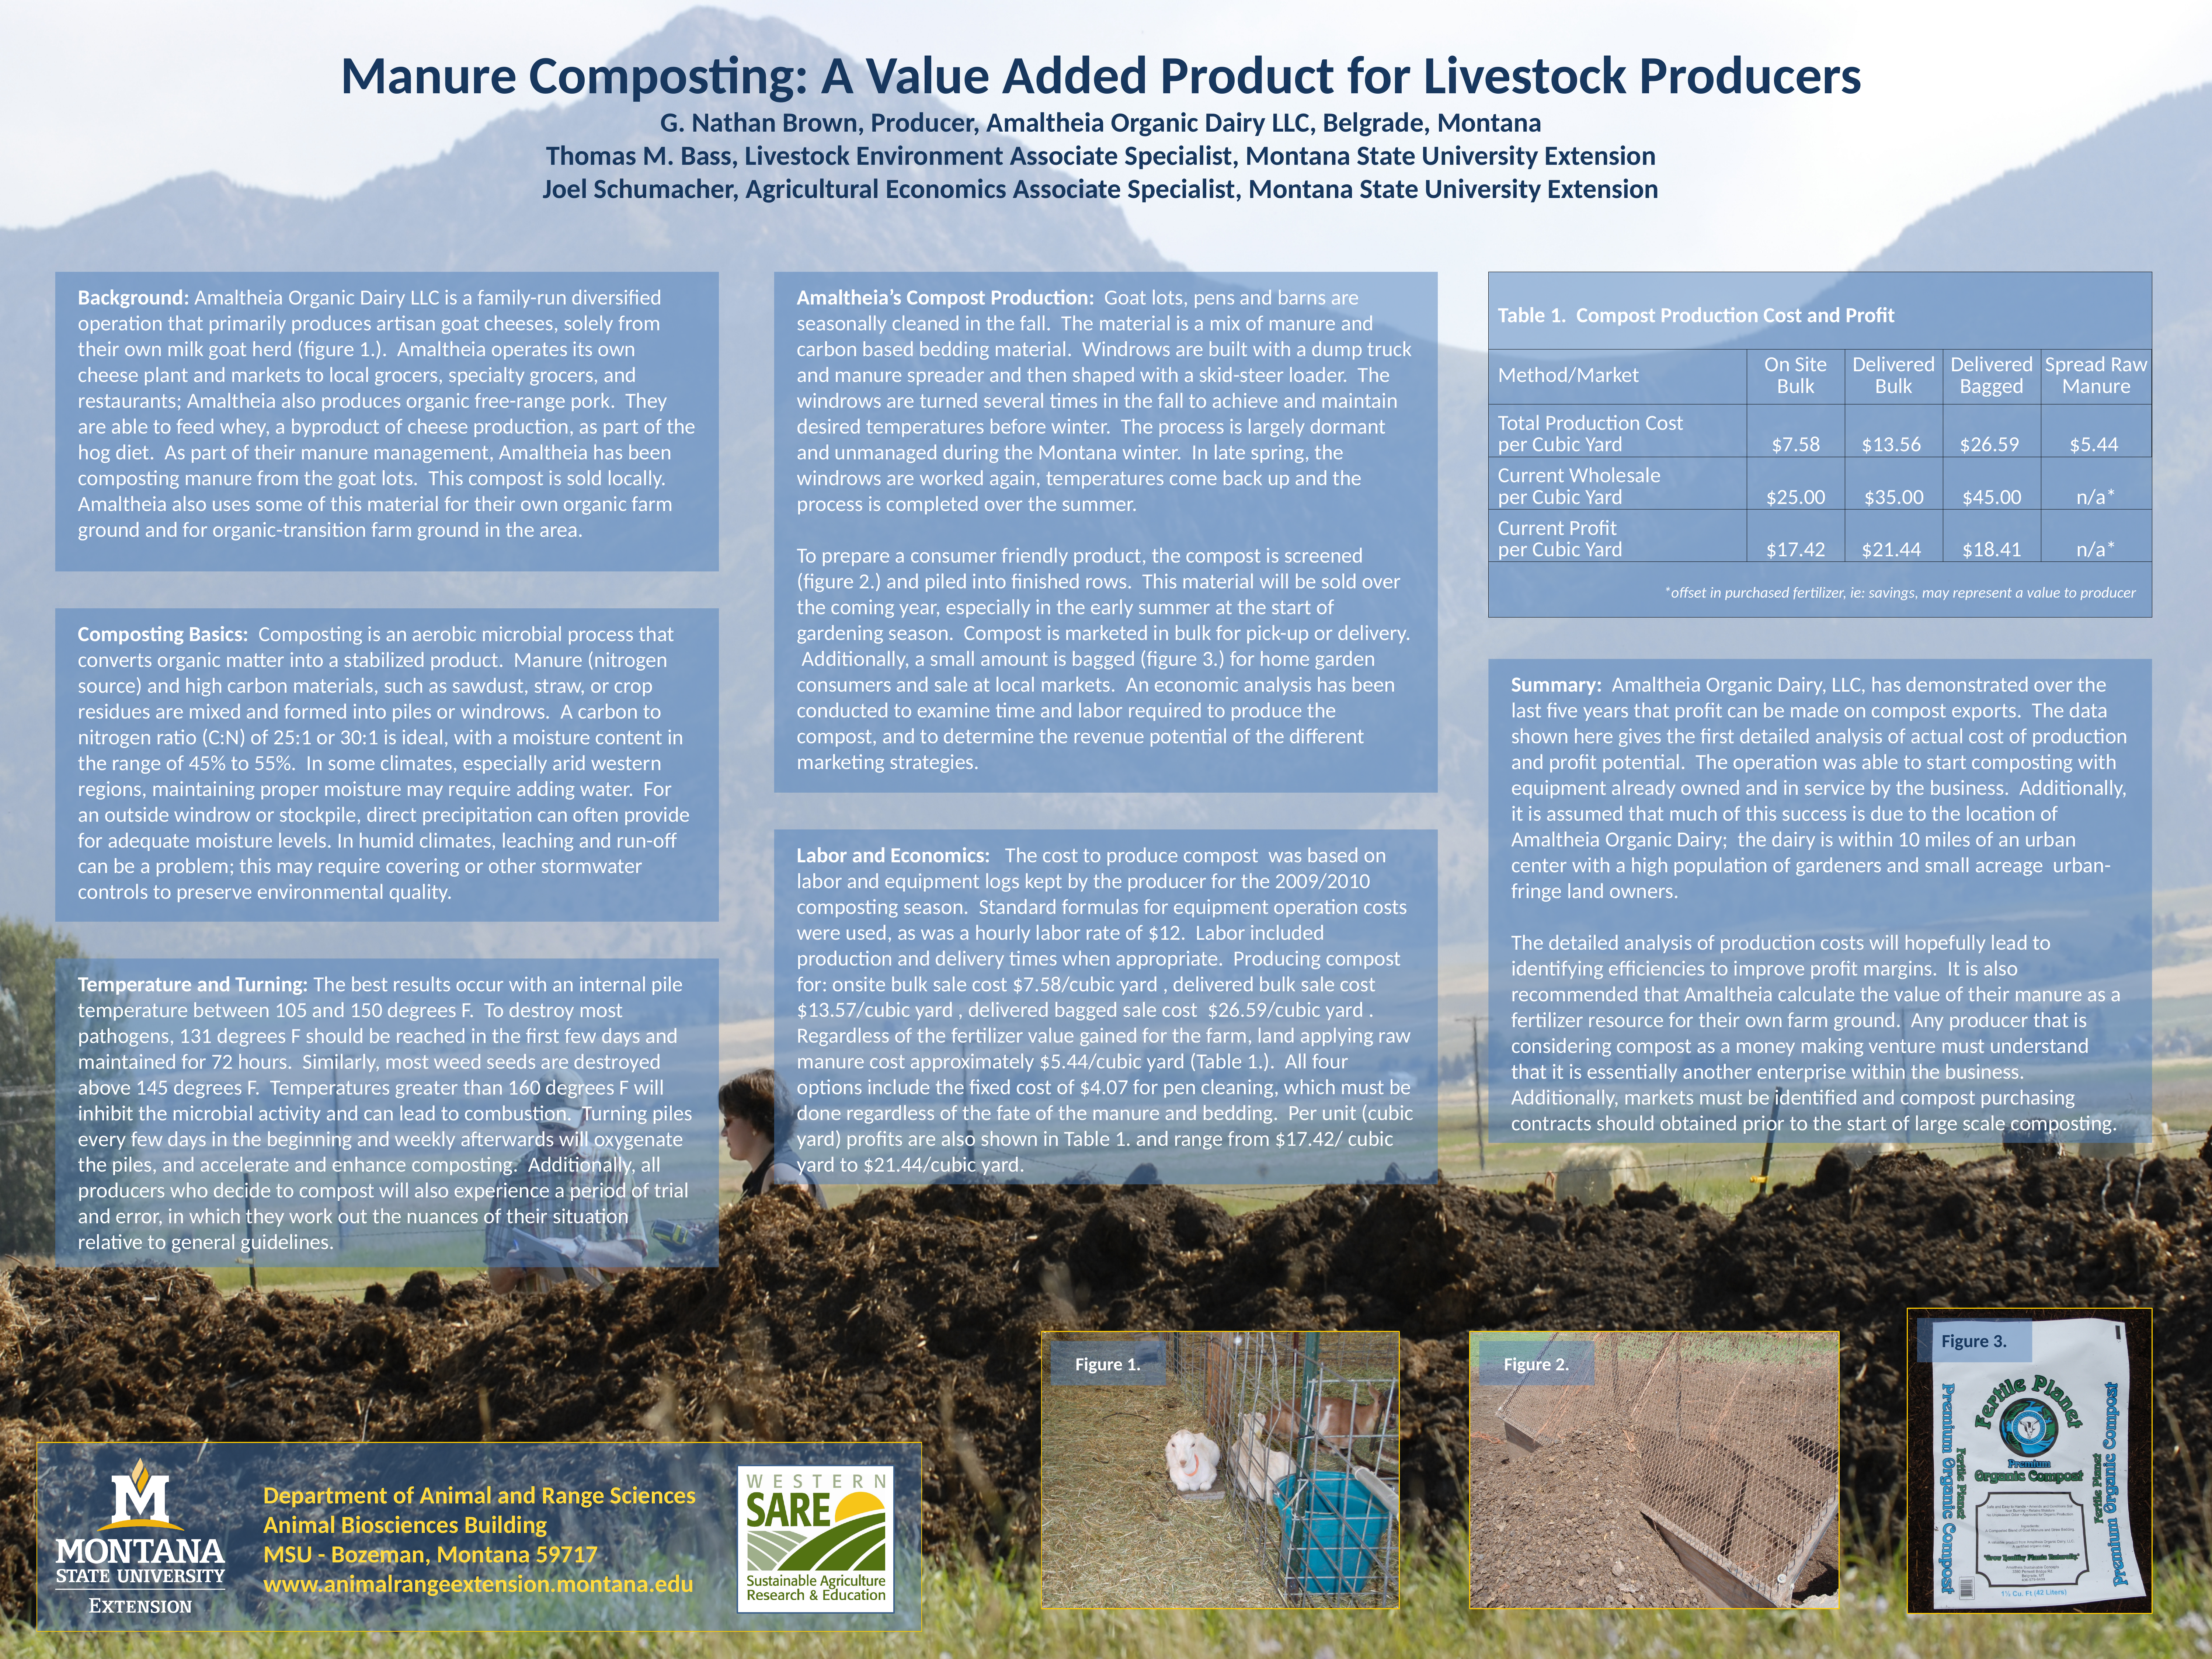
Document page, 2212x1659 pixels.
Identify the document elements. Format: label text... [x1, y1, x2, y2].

table_cell $7.58 [1747, 404, 1845, 457]
text_box Manure Composting: A Value Added Product for Livestock Producers G. Nathan Brown, Producer, Amaltheia Organic Dairy LLC, Belgrade, Montana Thomas M. Bass, Livestock Environment Associate Specialist, Montana State University Extension Joel Schumacher, Agricultural Economics Associate Specialist, Montana State University Extension [235, 36, 1969, 288]
text_box Temperature and Turning: The best results occur with an internal pile temperature between 105 and 150 degrees F. To destroy most pathogens, 131 degrees F should be reached in the first few days and maintained for 72 hours. Similarly, most weed seeds are destroyed above 145 degrees F. Temperatures greater than 160 degrees F will inhibit the microbial activity and can lead to combustion. Turning piles every few days in the beginning and weekly afterwards will oxygenate the piles, and accelerate and enhance composting. Additionally, all producers who decide to compost will also experience a period of trial and error, in which they work out the nuances of their situation relative to general guidelines. [55, 958, 719, 1267]
table_header Table 1. Compost Production Cost and Profit [1489, 272, 2152, 349]
table_cell Delivered Bagged [1943, 349, 2041, 404]
picture [0, 0, 2212, 1659]
table_cell n/a* [2041, 457, 2152, 509]
table_cell $25.00 [1747, 457, 1845, 509]
table_cell $5.44 [2041, 404, 2152, 457]
text_box Labor and Economics: The cost to produce compost was based on labor and equipment logs kept by the producer for the 2009/2010 composting season. Standard formulas for equipment operation costs were used, as was a hourly labor rate of $12. Labor included production and delivery times when appropriate. Producing compost for: onsite bulk sale cost $7.58/cubic yard , delivered bulk sale cost $13.57/cubic yard , delivered bagged sale cost $26.59/cubic yard . Regardless of the fertilizer value gained for the farm, land applying raw manure cost approximately $5.44/cubic yard (Table 1.). All four options include the fixed cost of $4.07 for pen cleaning, which must be done regardless of the fate of the manure and bedding. Per unit (cubic yard) profits are also shown in Table 1. and range from $17.42/ cubic yard to $21.44/cubic yard. [774, 829, 1438, 1185]
table_cell $13.56 [1845, 404, 1943, 457]
text_box Background: Amaltheia Organic Dairy LLC is a family-run diversified operation that primarily produces artisan goat cheeses, solely from their own milk goat herd (figure 1.). Amaltheia operates its own cheese plant and markets to local grocers, specialty grocers, and restaurants; Amaltheia also produces organic free-range pork. They are able to feed whey, a byproduct of cheese production, as part of the hog diet. As part of their manure management, Amaltheia has been composting manure from the goat lots. This compost is sold locally. Amaltheia also uses some of this material for their own organic farm ground and for organic-transition farm ground in the area. [55, 272, 719, 571]
table_cell n/a* [2041, 509, 2152, 561]
table_cell $45.00 [1943, 457, 2041, 509]
table_cell $17.42 [1747, 509, 1845, 561]
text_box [55, 1458, 751, 1613]
table_cell $26.59 [1943, 404, 2041, 457]
table_cell Current Wholesale per Cubic Yard [1489, 457, 1747, 509]
table_cell *offset in purchased fertilizer, ie: savings, may represent a value to producer [1489, 562, 2152, 617]
table_cell Spread Raw Manure [2041, 349, 2152, 404]
table_cell Total Production Cost per Cubic Yard [1489, 404, 1747, 457]
table_cell $18.41 [1943, 509, 2041, 561]
table_cell $21.44 [1845, 509, 1943, 561]
text_box Composting Basics: Composting is an aerobic microbial process that converts organic matter into a stabilized product. Manure (nitrogen source) and high carbon materials, such as sawdust, straw, or crop residues are mixed and formed into piles or windrows. A carbon to nitrogen ratio (C:N) of 25:1 or 30:1 is ideal, with a moisture content in the range of 45% to 55%. In some climates, especially arid western regions, maintaining proper moisture may require adding water. For an outside windrow or stockpile, direct precipitation can often provide for adequate moisture levels. In humid climates, leaching and run-off can be a problem; this may require covering or other stormwater controls to preserve environmental quality. [55, 608, 719, 922]
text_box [737, 1465, 894, 1613]
table_cell Method/Market [1489, 349, 1747, 404]
table_cell On Site Bulk [1747, 349, 1845, 404]
table_cell Current Profit per Cubic Yard [1489, 509, 1747, 561]
table_cell Delivered Bulk [1845, 349, 1943, 404]
text_box Summary: Amaltheia Organic Dairy, LLC, has demonstrated over the last five years that profit can be made on compost exports. The data shown here gives the first detailed analysis of actual cost of production and profit potential. The operation was able to start composting with equipment already owned and in service by the business. Additionally, it is assumed that much of this success is due to the location of Amaltheia Organic Dairy; the dairy is within 10 miles of an urban center with a high population of gardeners and small acreage urban-fringe land owners. The detailed analysis of production costs will hopefully lead to identifying efficiencies to improve profit margins. It is also recommended that Amaltheia calculate the value of their manure as a fertilizer resource for their own farm ground. Any producer that is considering compost as a money making venture must understand that it is essentially another enterprise within the business. Additionally, markets must be identified and compost purchasing contracts should obtained prior to the start of large scale composting. [1488, 659, 2152, 1143]
text_box Amaltheia’s Compost Production: Goat lots, pens and barns are seasonally cleaned in the fall. The material is a mix of manure and carbon based bedding material. Windrows are built with a dump truck and manure spreader and then shaped with a skid-steer loader. The windrows are turned several times in the fall to achieve and maintain desired temperatures before winter. The process is largely dormant and unmanaged during the Montana winter. In late spring, the windrows are worked again, temperatures come back up and the process is completed over the summer. To prepare a consumer friendly product, the compost is screened (figure 2.) and piled into finished rows. This material will be sold over the coming year, especially in the early summer at the start of gardening season. Compost is marketed in bulk for pick-up or delivery. Additionally, a small amount is bagged (figure 3.) for home garden consumers and sale at local markets. An economic analysis has been conducted to examine time and labor required to produce the compost, and to determine the revenue potential of the different marketing strategies. [774, 272, 1438, 793]
table_cell $35.00 [1845, 457, 1943, 509]
text_box [36, 1442, 922, 1631]
